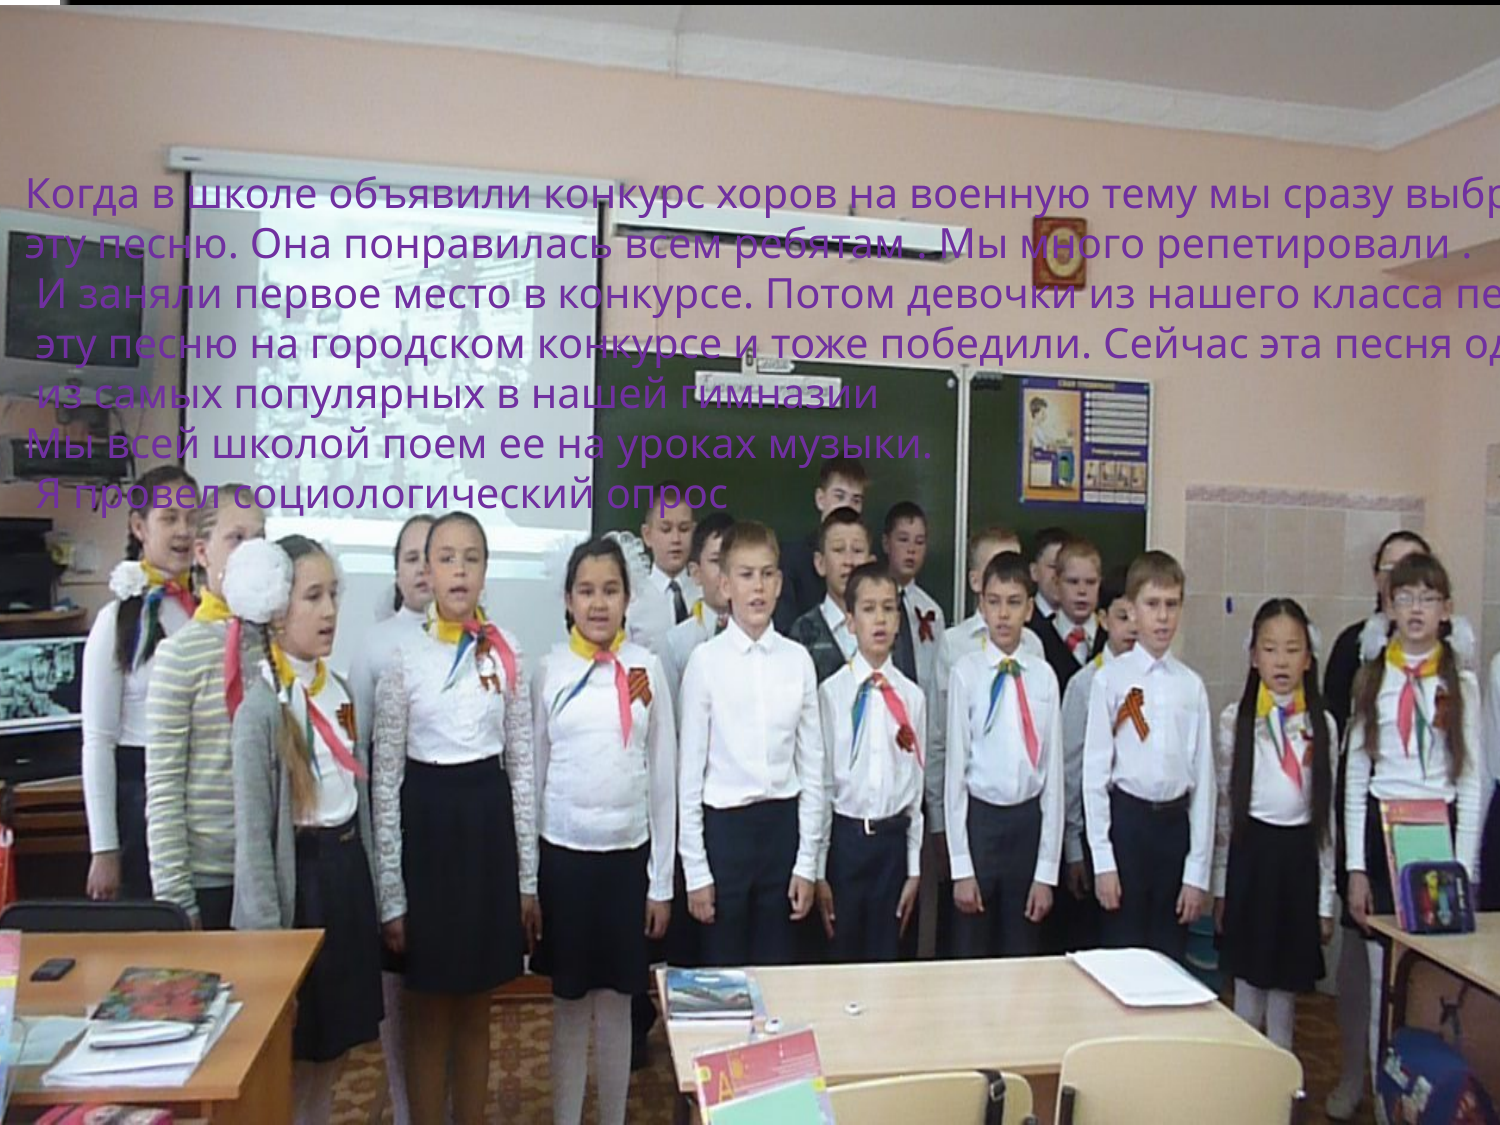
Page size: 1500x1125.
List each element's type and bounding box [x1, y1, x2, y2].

list [0, 5, 1500, 1125]
